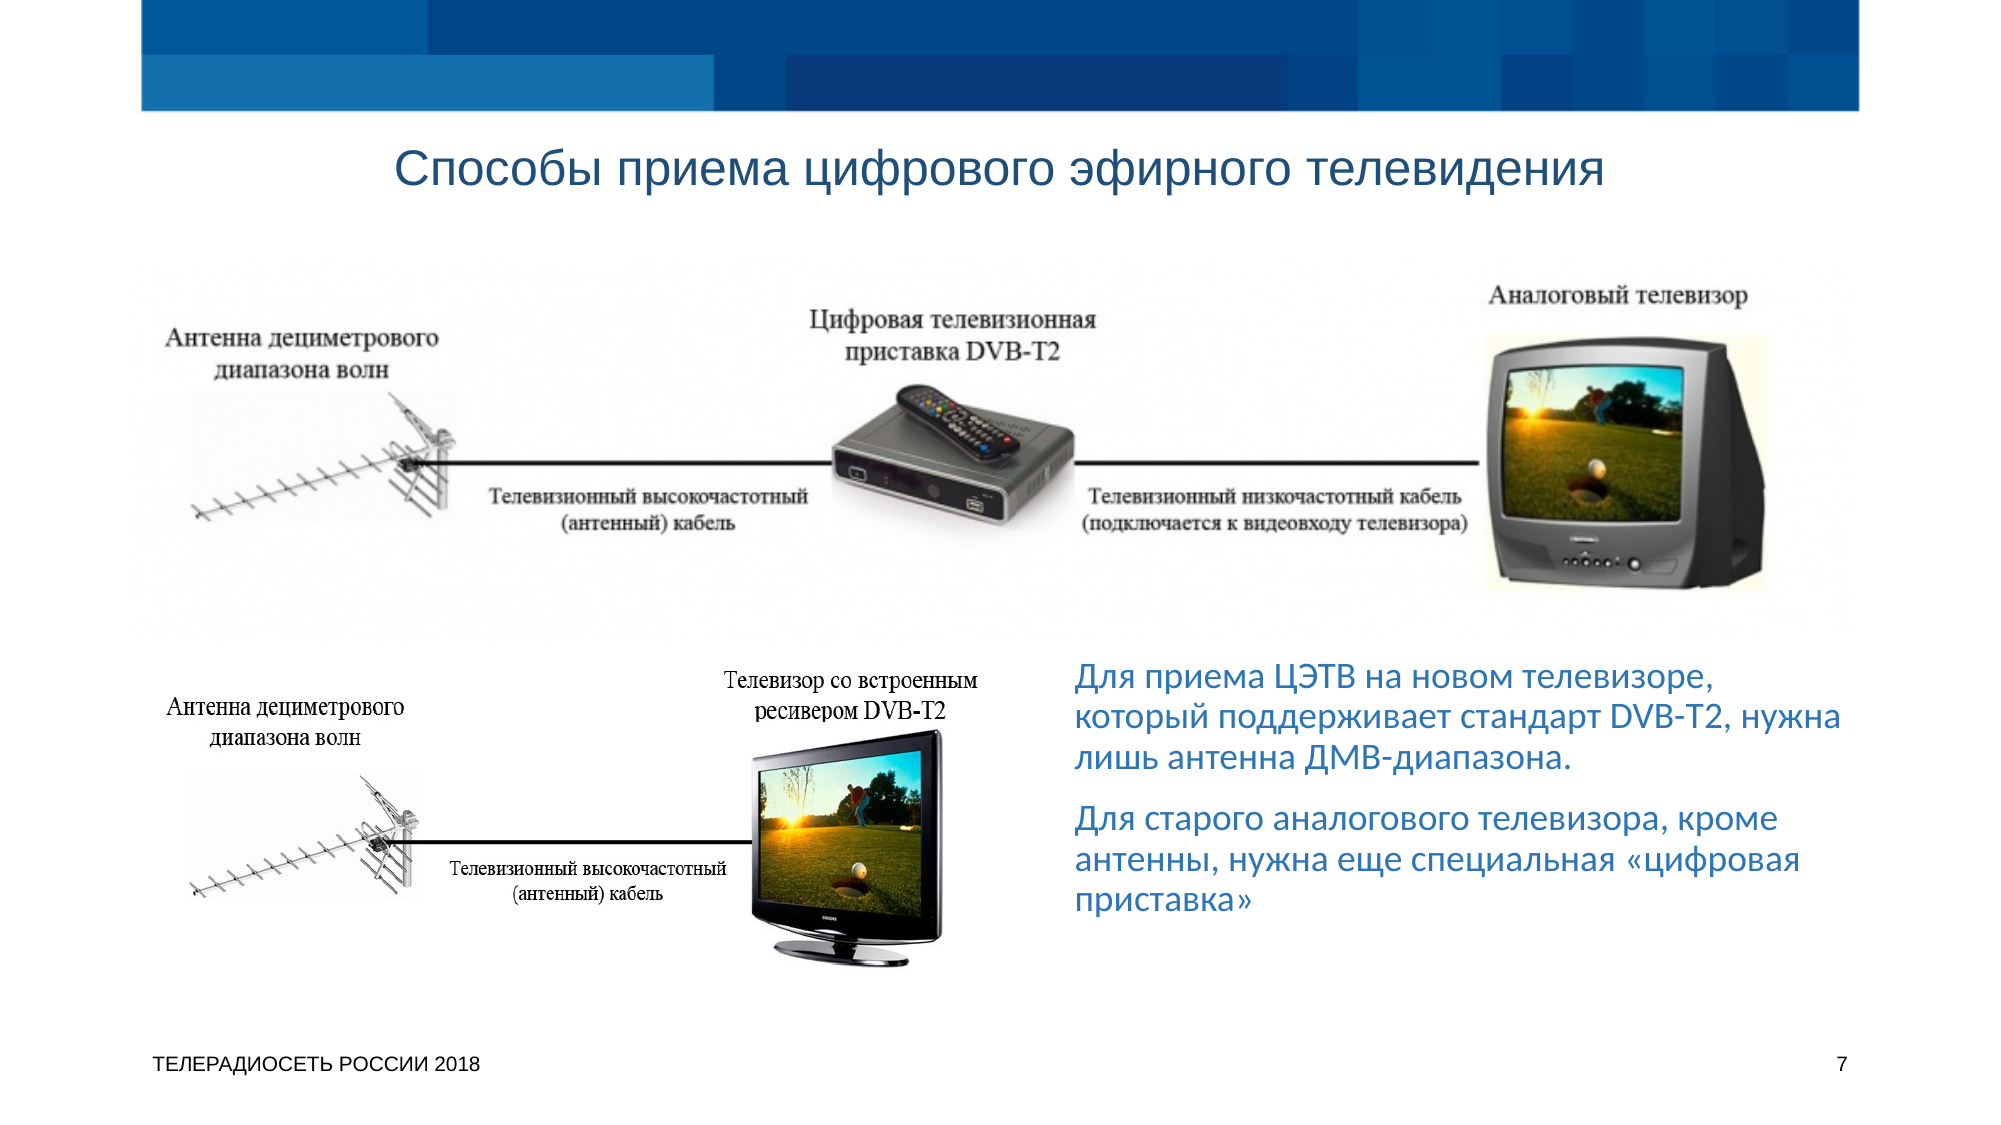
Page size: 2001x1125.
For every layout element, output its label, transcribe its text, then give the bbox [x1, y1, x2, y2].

picture [0, 0, 2001, 1125]
list Для приема ЦЭТВ на новом телевизоре, который поддерживает стандарт DVB-T2, нужна лишь антенна ДМВ-диапазона. Для старого аналогового телевизора, кроме антенны, нужна еще специальная «цифровая приставка» [1059, 648, 1859, 1020]
footer ТЕЛЕРАДИОСЕТЬ РОССИИ 2018 [137, 1042, 813, 1103]
title Способы приема цифрового эфирного телевидения [137, 134, 1863, 353]
slide_number 7 [1412, 1042, 1863, 1103]
